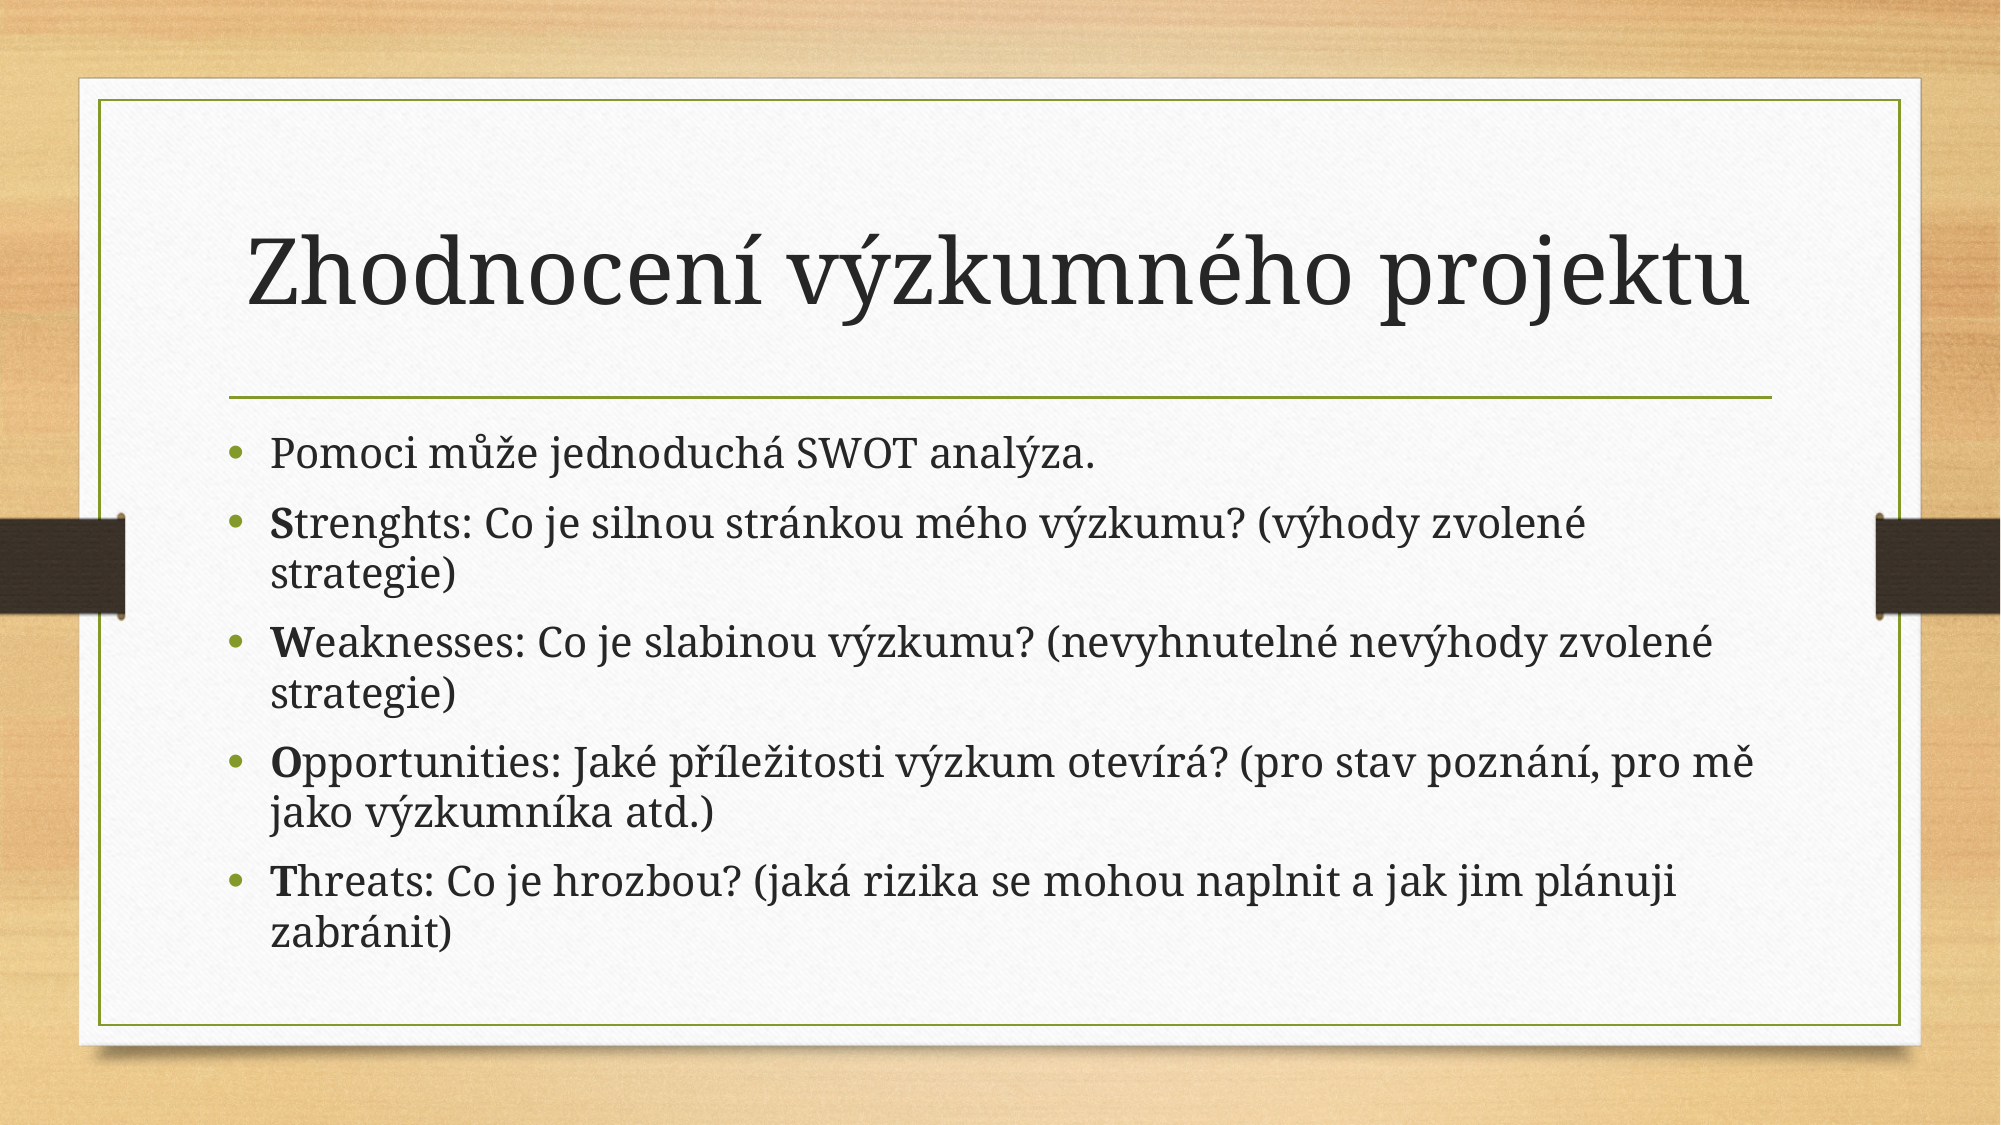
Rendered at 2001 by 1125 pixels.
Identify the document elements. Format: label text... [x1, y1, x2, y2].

picture [0, 0, 2001, 1125]
title Zhodnocení výzkumného projektu [212, 161, 1788, 375]
list Pomoci může jednoduchá SWOT analýza. Strenghts: Co je silnou stránkou mého výzkumu? (výhody zvolené strategie) Weaknesses: Co je slabinou výzkumu? (nevyhnutelné nevýhody zvolené strategie) Opportunities: Jaké příležitosti výzkum otevírá? (pro stav poznání, pro mě jako výzkumníka atd.) Threats: Co je hrozbou? (jaká rizika se mohou naplnit a jak jim plánuji zabránit) [212, 419, 1788, 964]
